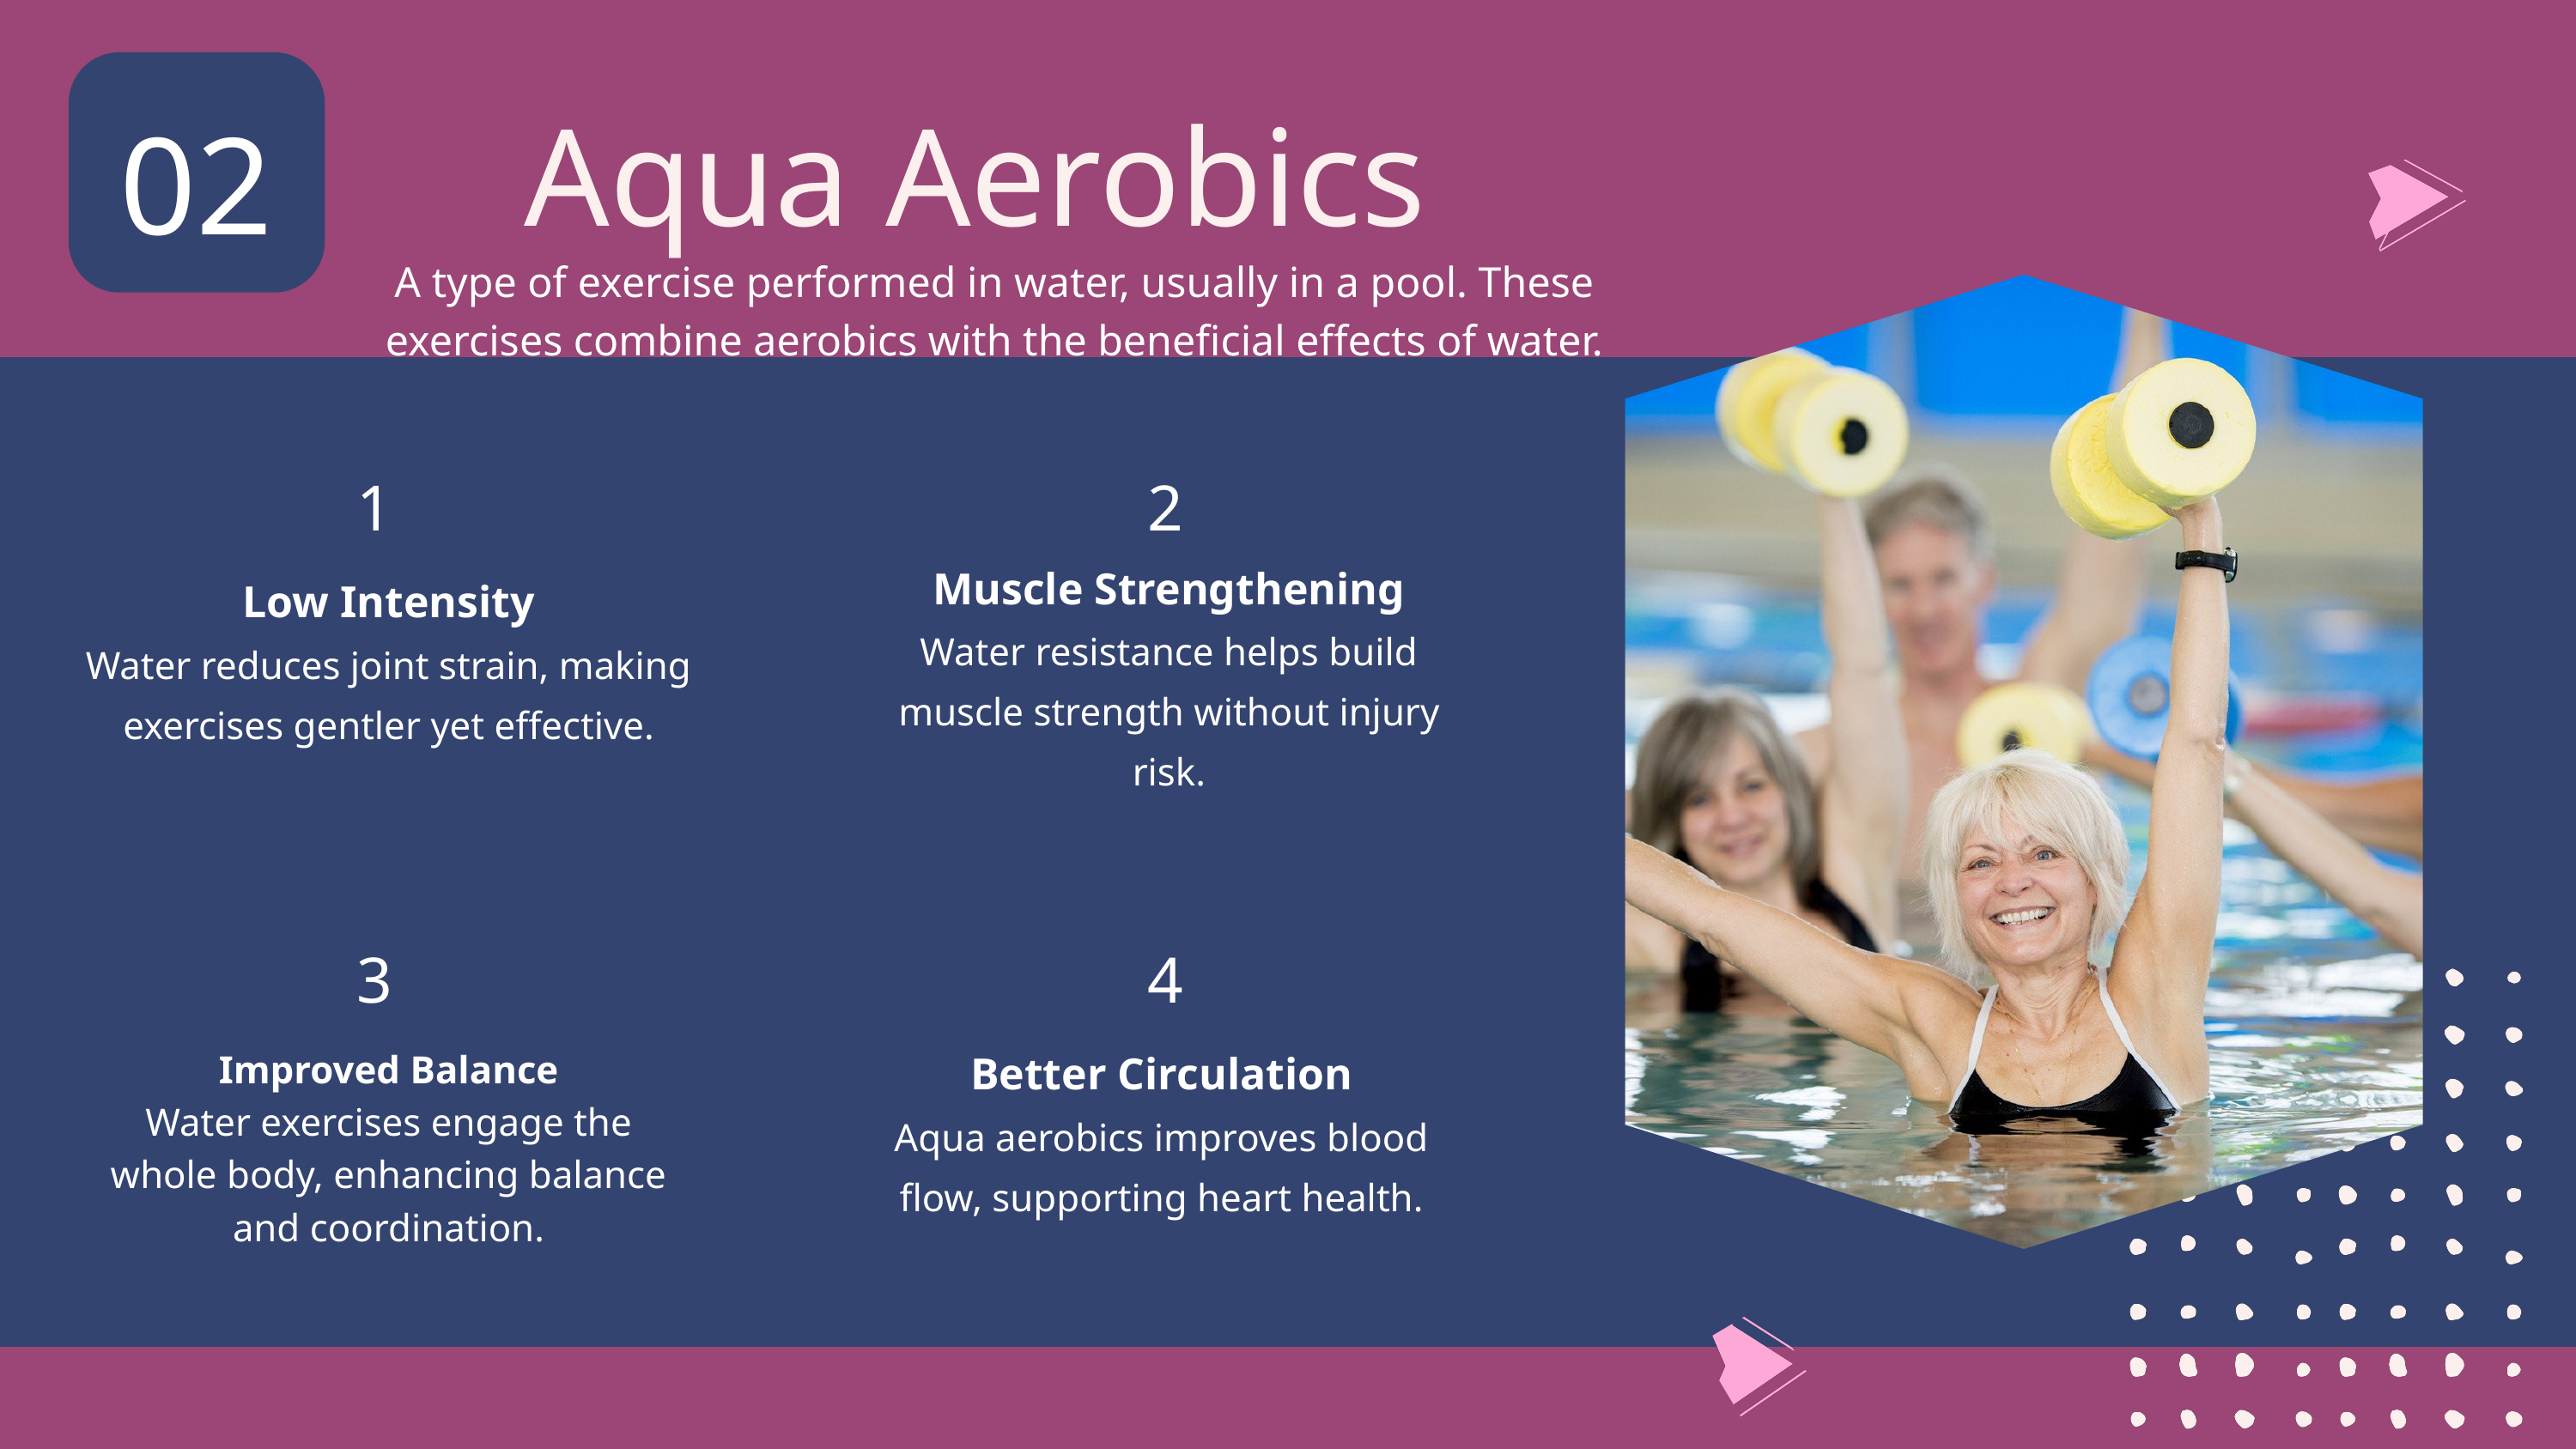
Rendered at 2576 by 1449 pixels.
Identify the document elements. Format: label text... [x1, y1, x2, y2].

text_box [1704, 1357, 1817, 1429]
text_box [0, 356, 2576, 1348]
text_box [68, 52, 325, 293]
text_box [2128, 1357, 2313, 1429]
text_box [2353, 144, 2473, 254]
text_box A type of exercise performed in water, usually in a pool. These exercises combine aerobics with the beneficial effects of water. [325, 247, 1666, 354]
text_box [2338, 1357, 2524, 1429]
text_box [1625, 274, 2423, 1250]
text_box Aqua Aerobics [328, 92, 1626, 247]
